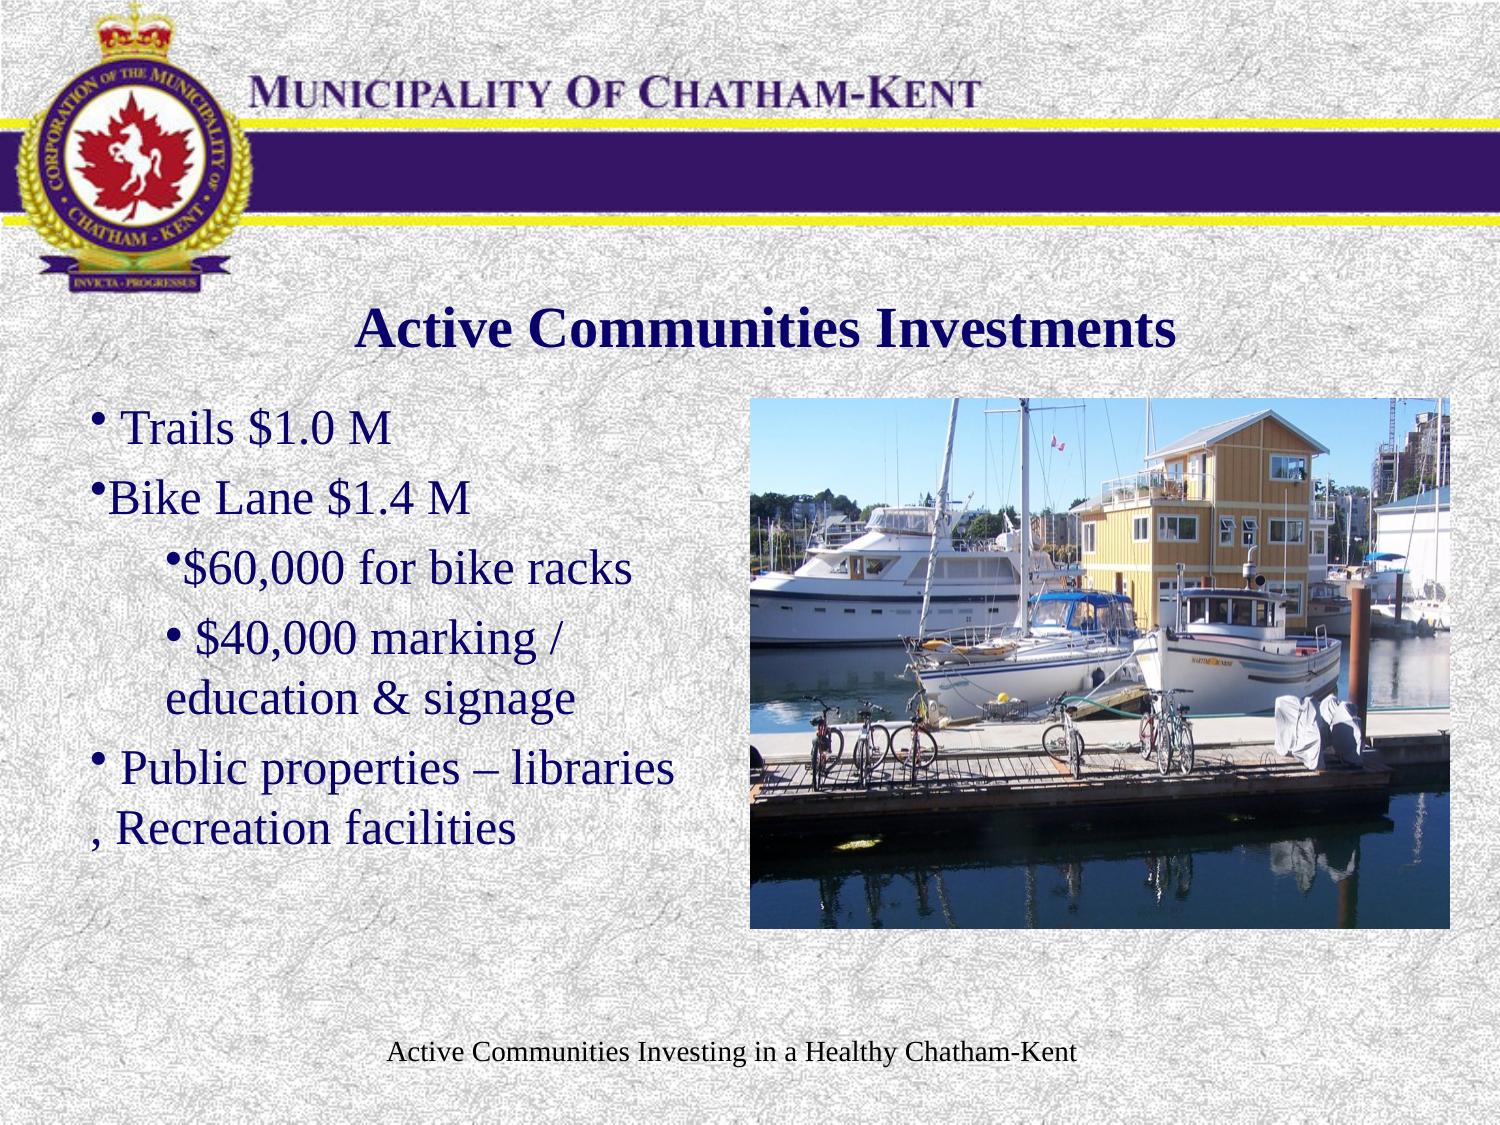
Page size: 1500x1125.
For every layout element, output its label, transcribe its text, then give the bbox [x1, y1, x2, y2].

footer Active Communities Investing in a Healthy Chatham-Kent [351, 1024, 1114, 1101]
list Trails $1.0 M Bike Lane $1.4 M $60,000 for bike racks $40,000 marking / education & signage Public properties – libraries , Recreation facilities [74, 386, 692, 1044]
title Active Communities Investments [339, 281, 1372, 367]
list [749, 398, 1451, 929]
picture [0, 0, 1500, 1125]
